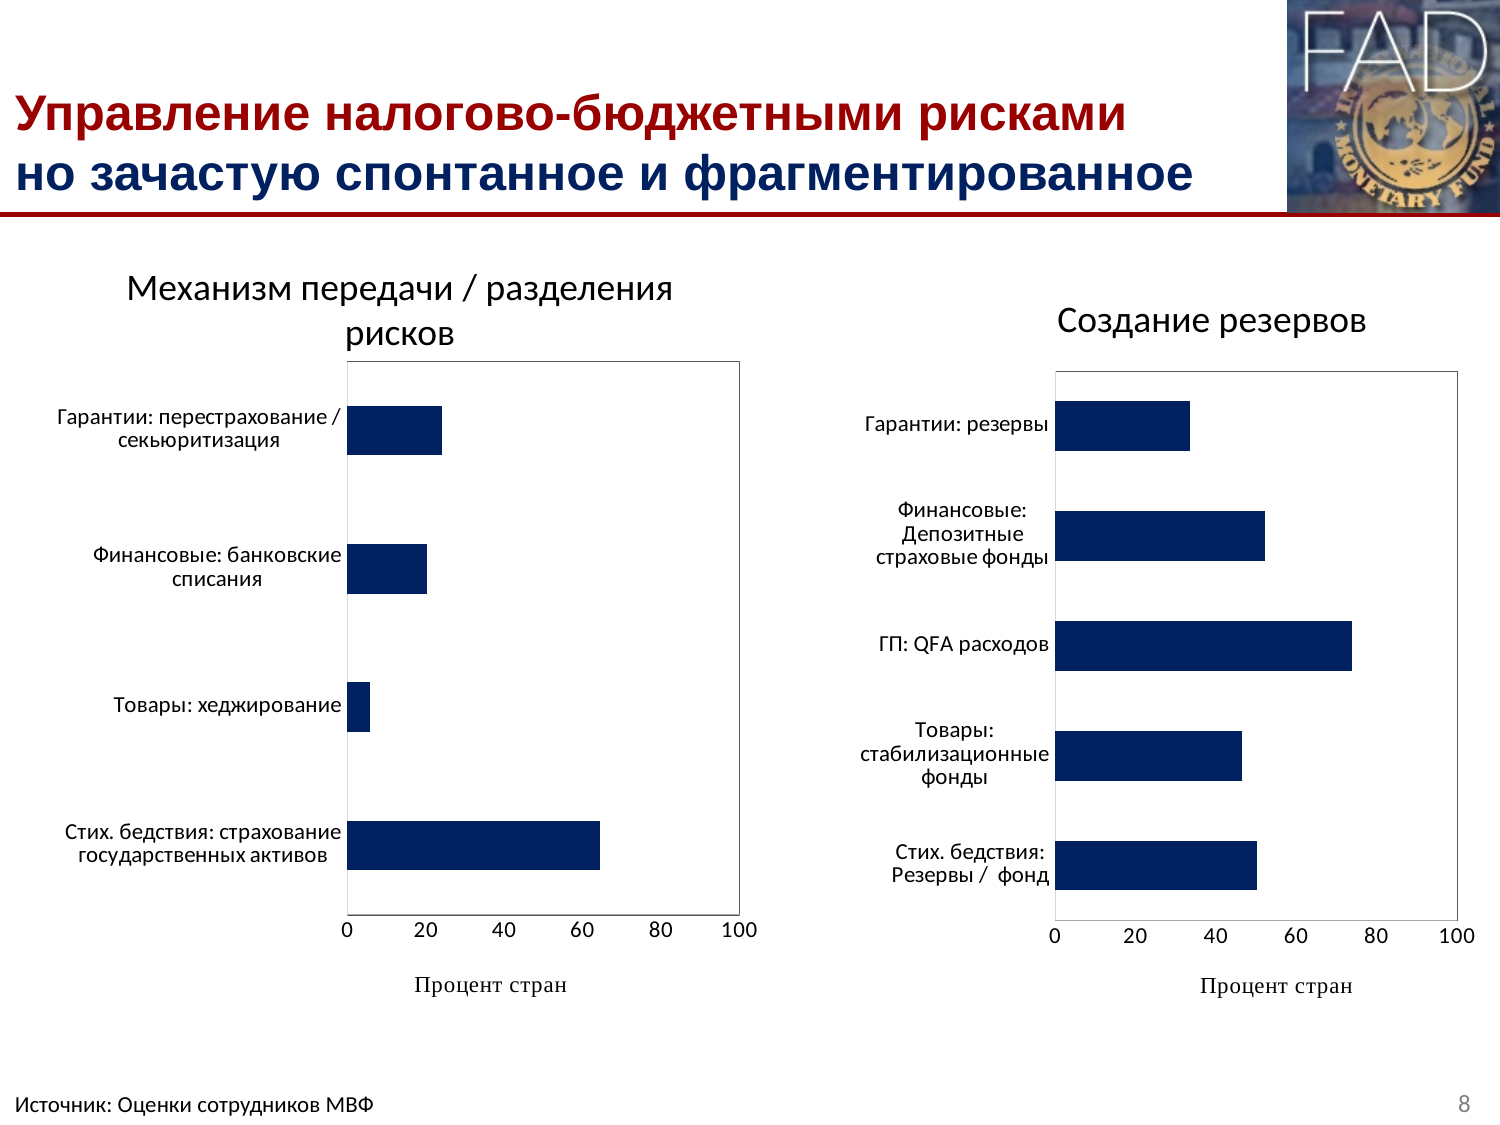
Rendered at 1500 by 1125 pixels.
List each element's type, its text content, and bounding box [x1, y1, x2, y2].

text_box Источник: Оценки сотрудников МВФ [0, 1082, 438, 1125]
title Управление налогово-бюджетными рисками но зачастую спонтанное и фрагментированное [0, 24, 1350, 256]
picture [1287, 0, 1500, 213]
chart [49, 337, 776, 1026]
text_box Создание резервов [912, 287, 1500, 348]
chart [837, 337, 1488, 1026]
text_box Механизм передачи / разделения рисков [99, 255, 700, 335]
text_box 8 [1429, 1079, 1500, 1125]
